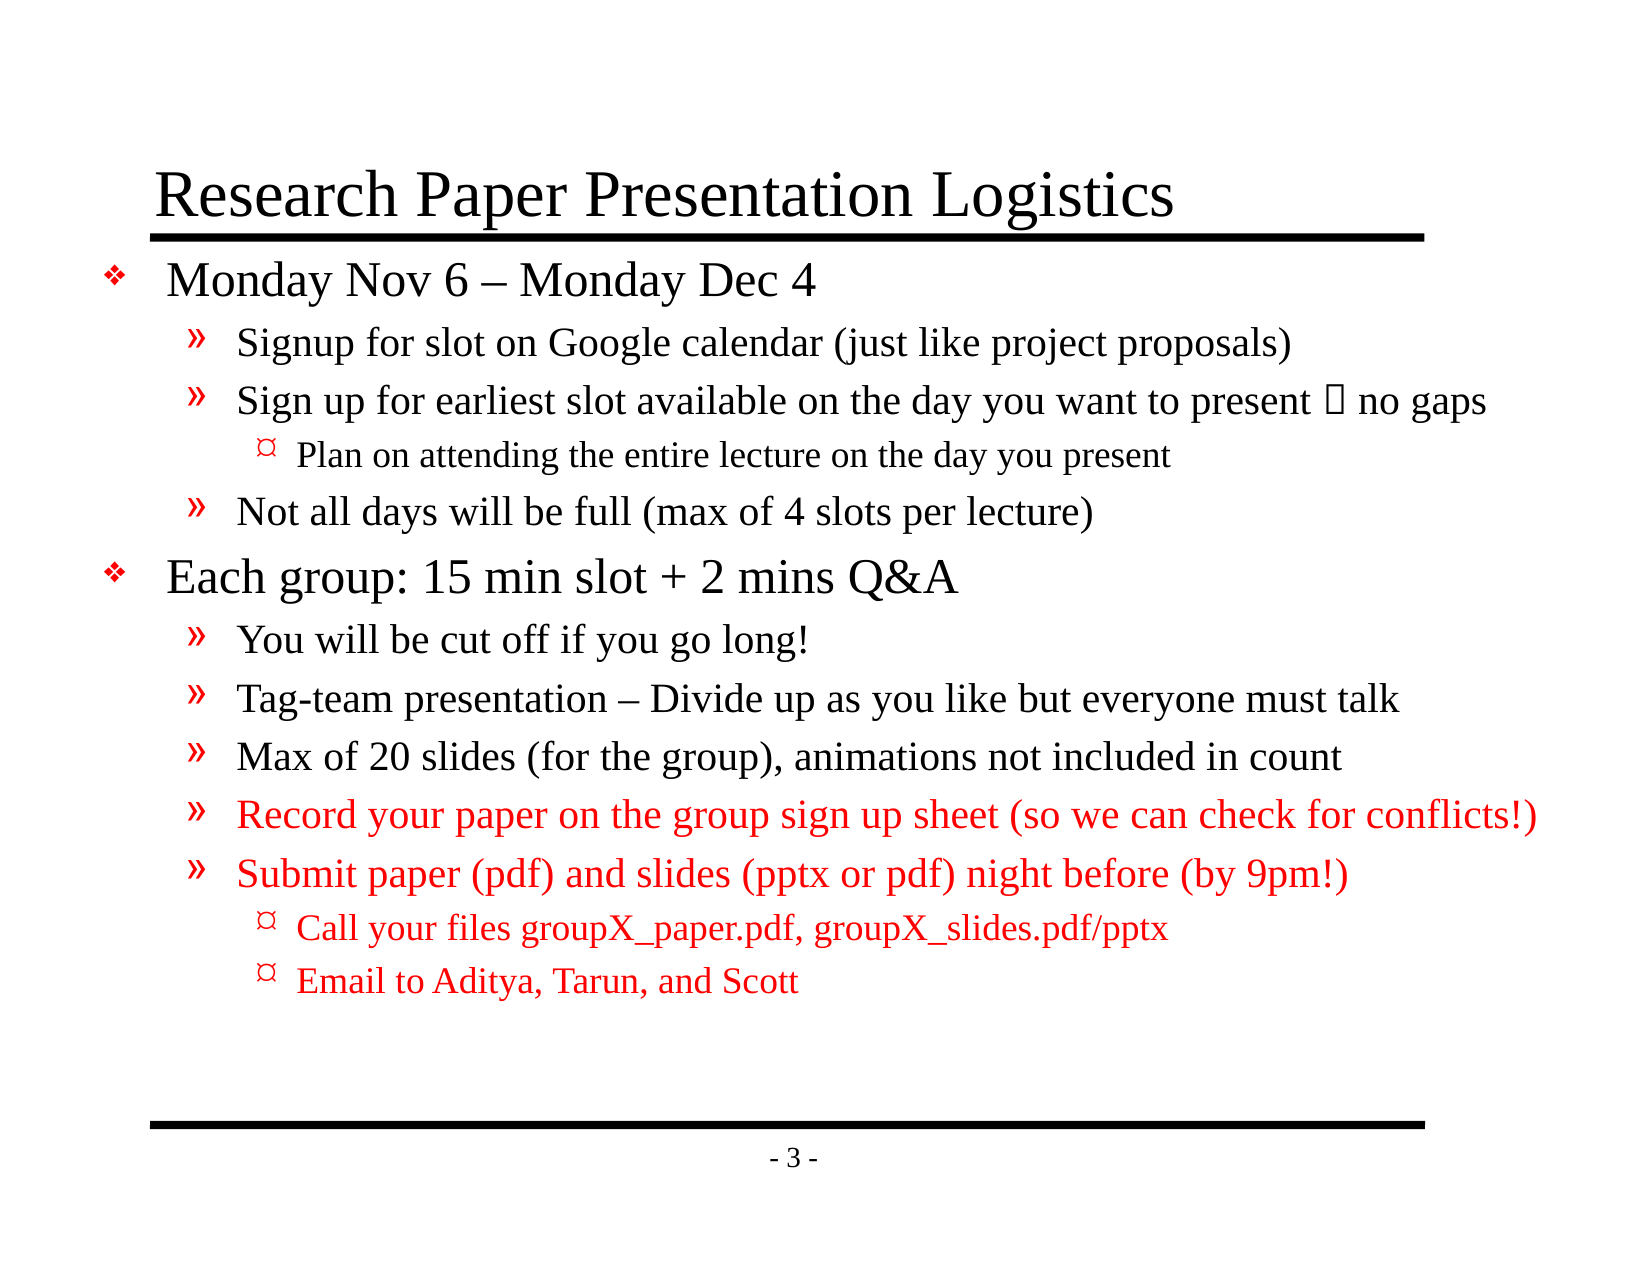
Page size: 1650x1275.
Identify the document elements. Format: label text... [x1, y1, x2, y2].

title Research Paper Presentation Logistics [137, 137, 1413, 237]
list Monday Nov 6 – Monday Dec 4 Signup for slot on Google calendar (just like project proposals) Sign up for earliest slot available on the day you want to present  no gaps Plan on attending the entire lecture on the day you present Not all days will be full (max of 4 slots per lecture) Each group: 15 min slot + 2 mins Q&A You will be cut off if you go long! Tag-team presentation – Divide up as you like but everyone must talk Max of 20 slides (for the group), animations not included in count Record your paper on the group sign up sheet (so we can check for conflicts!) Submit paper (pdf) and slides (pptx or pdf) night before (by 9pm!) Call your files groupX_paper.pdf, groupX_slides.pdf/pptx Email to Aditya, Tarun, and Scott [87, 237, 1588, 1094]
